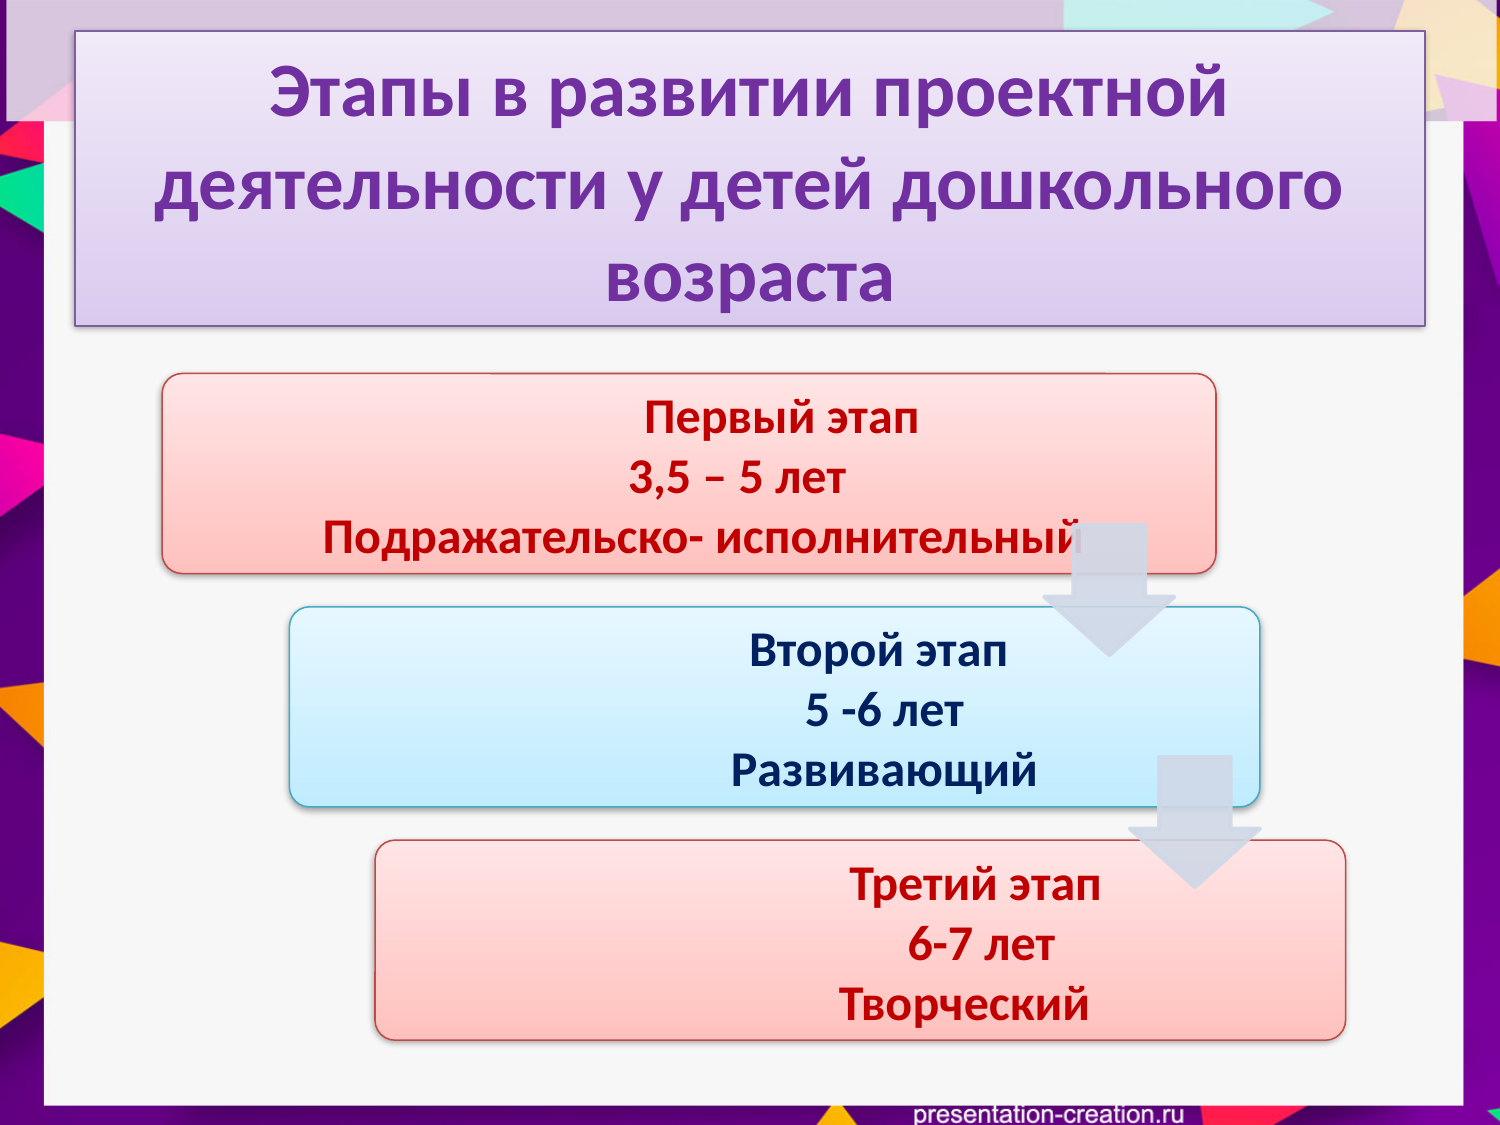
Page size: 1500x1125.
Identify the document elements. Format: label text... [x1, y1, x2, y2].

picture [0, 0, 1500, 1125]
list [74, 349, 1426, 1006]
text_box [182, 373, 1325, 1041]
title Этапы в развитии проектной деятельности у детей дошкольного возраста [74, 30, 1426, 327]
